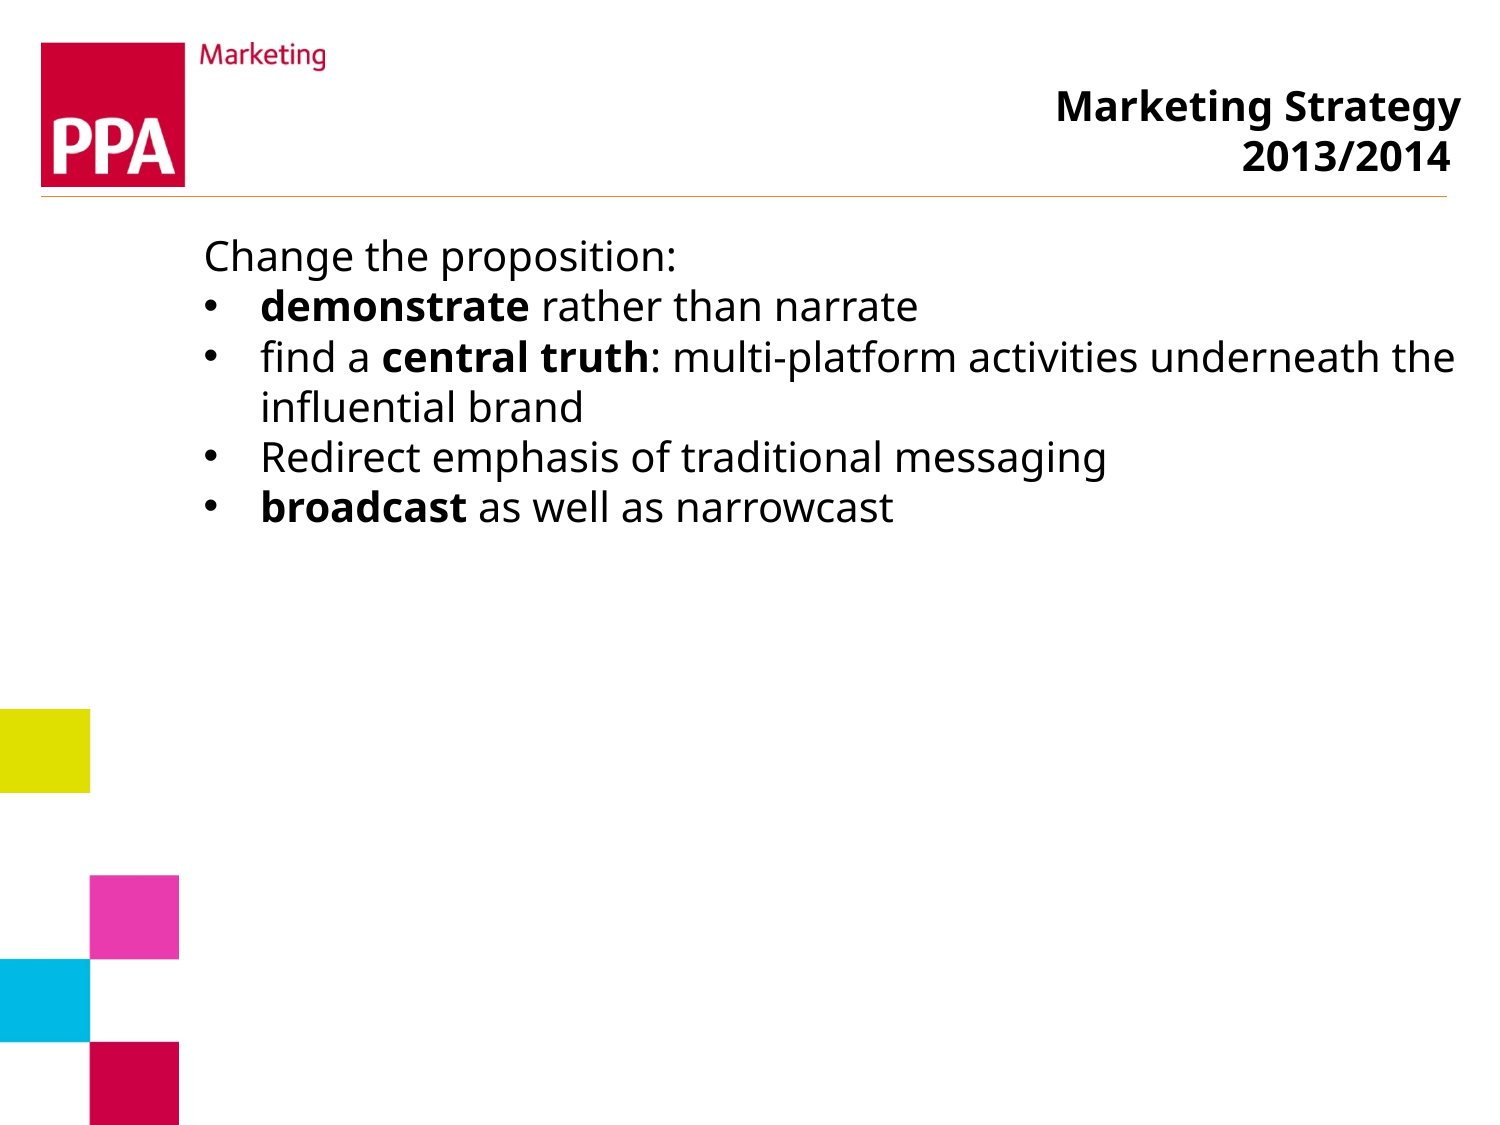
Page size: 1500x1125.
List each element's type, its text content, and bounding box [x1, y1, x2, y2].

picture [41, 42, 325, 187]
text_box Marketing Strategy 2013/2014 Change the proposition: demonstrate rather than narrate find a central truth: multi-platform activities underneath the influential brand Redirect emphasis of traditional messaging broadcast as well as narrowcast [188, 72, 1477, 538]
picture [0, 709, 179, 1125]
